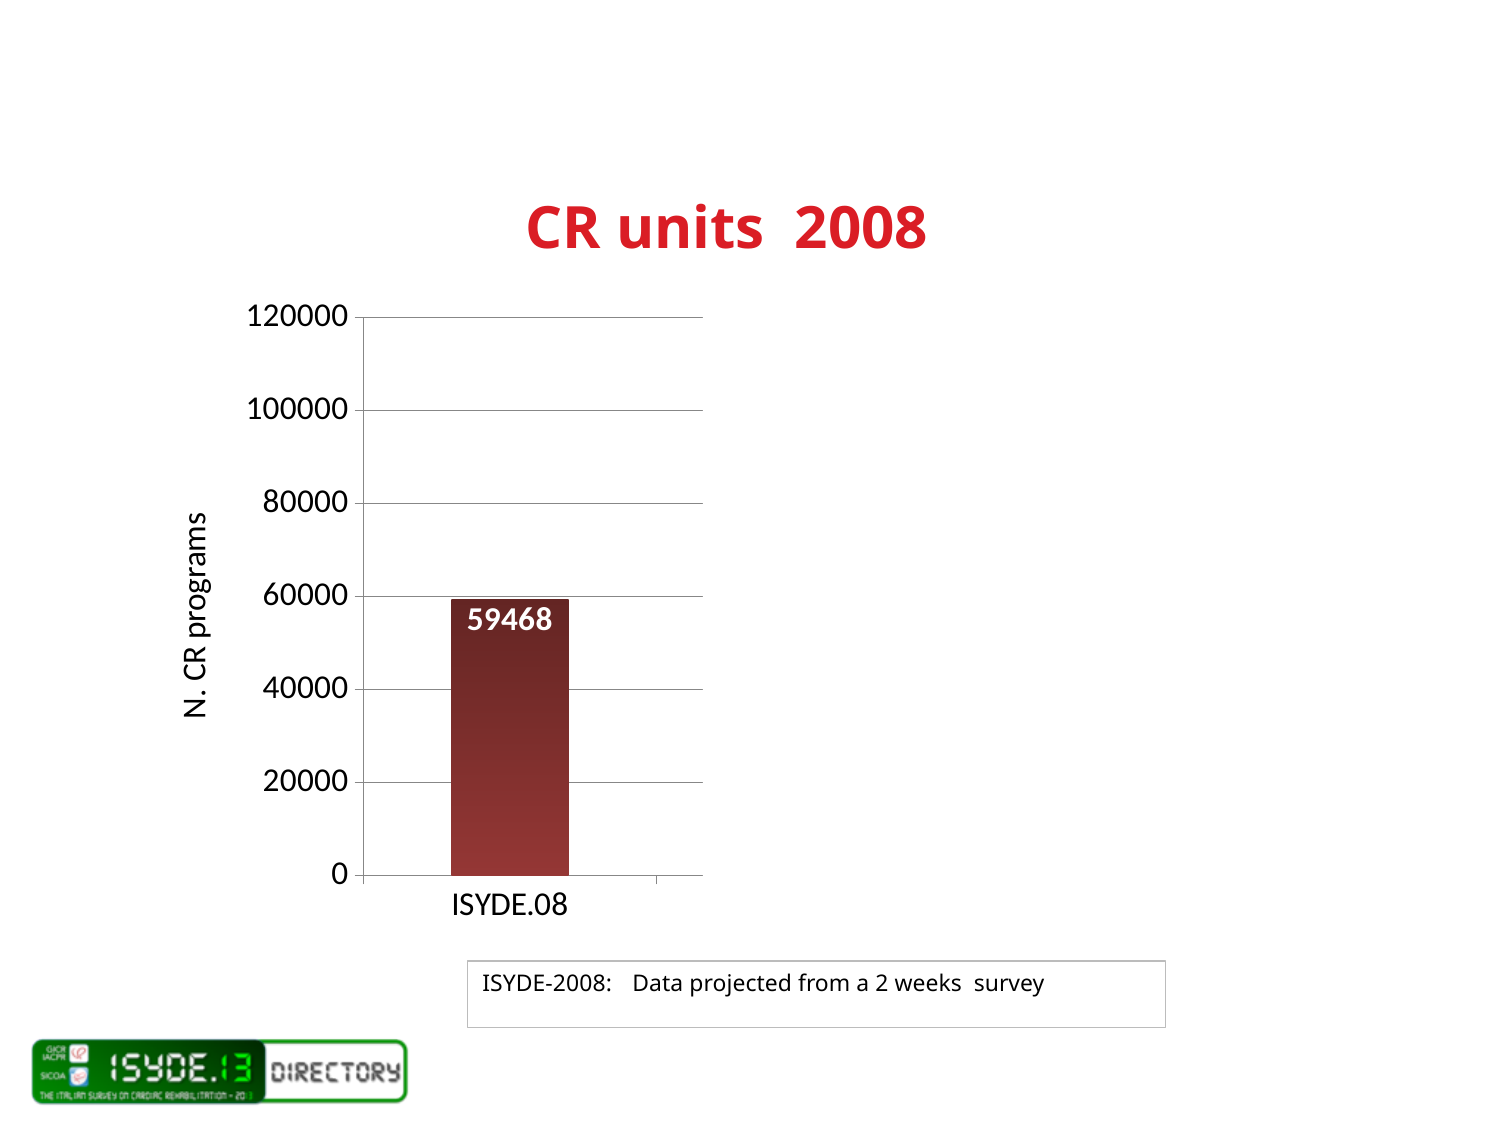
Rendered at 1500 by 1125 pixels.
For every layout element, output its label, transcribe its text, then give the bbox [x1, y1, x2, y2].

text_box CR units 2008 [29, 184, 1424, 266]
picture [30, 1035, 411, 1108]
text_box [143, 288, 1265, 1028]
